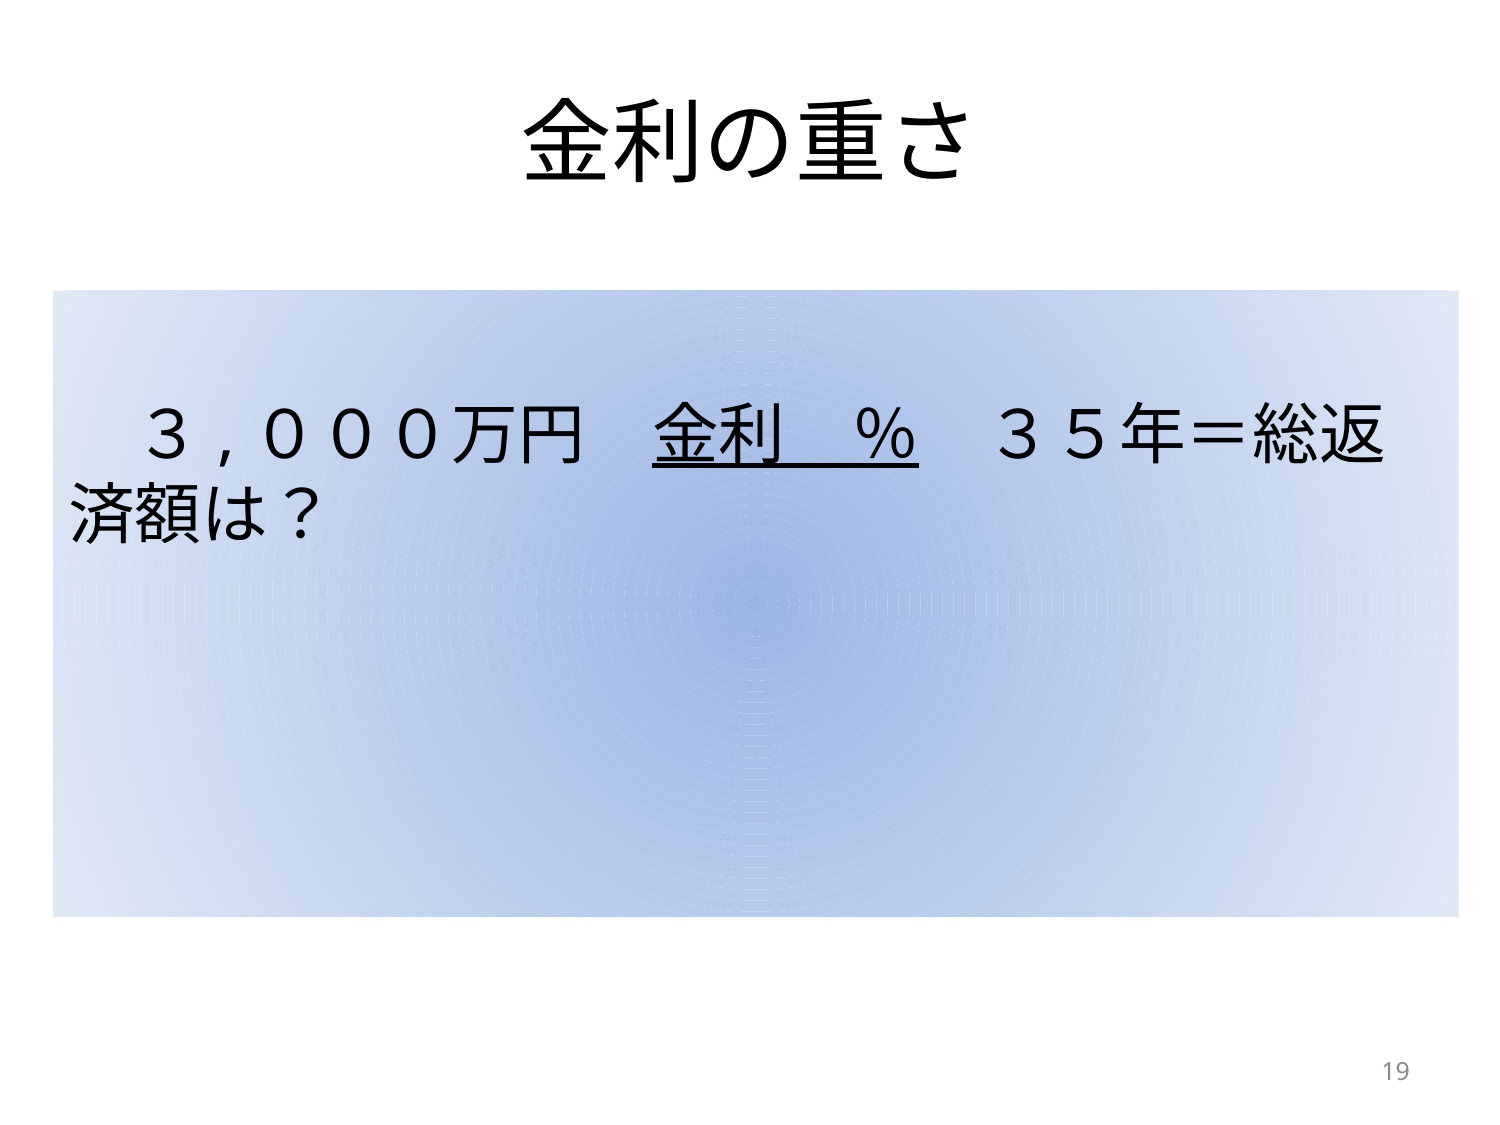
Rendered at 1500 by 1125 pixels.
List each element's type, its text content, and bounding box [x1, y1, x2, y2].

title 金利の重さ [75, 45, 1425, 233]
list ３,０００万円 金利 ％ ３５年＝総返済額は？ [53, 290, 1459, 917]
slide_number 19 [1074, 1042, 1425, 1103]
